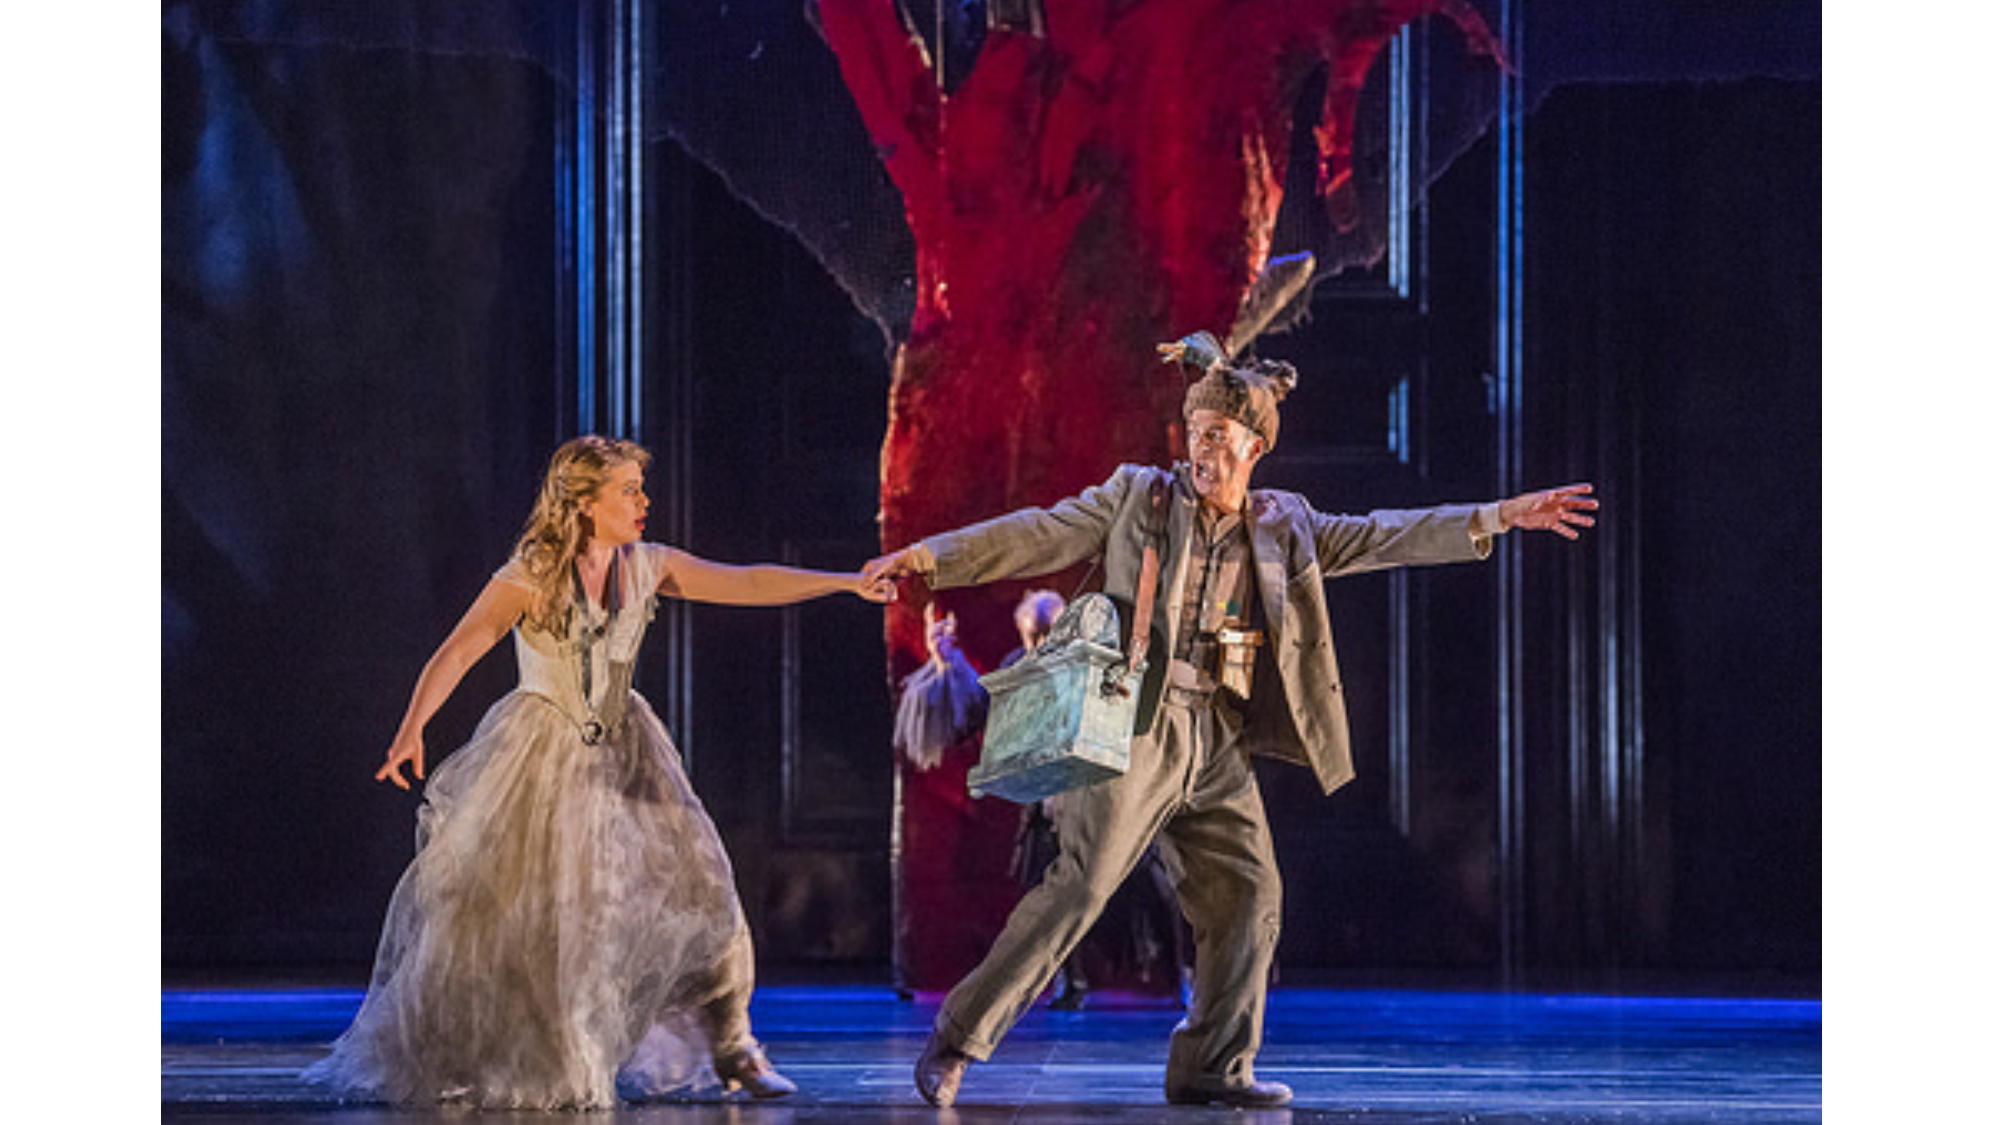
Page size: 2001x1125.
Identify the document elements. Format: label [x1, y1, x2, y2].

picture [161, 0, 1822, 1125]
